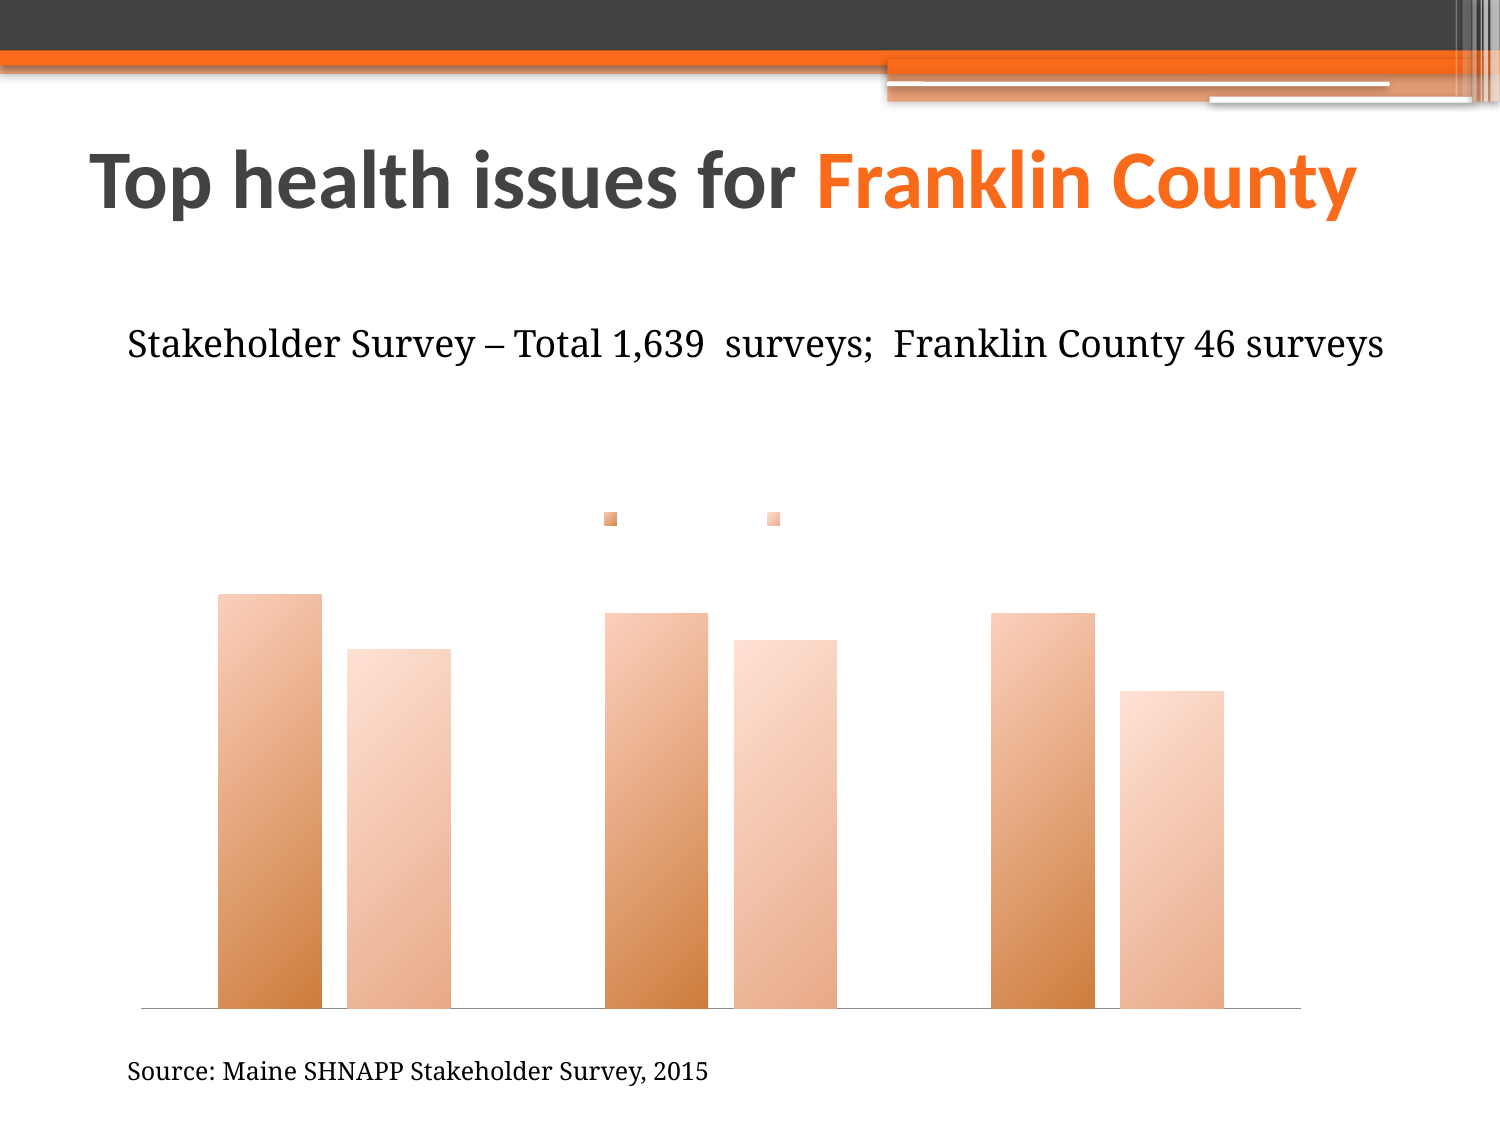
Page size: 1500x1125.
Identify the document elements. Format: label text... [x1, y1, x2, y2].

text_box Stakeholder Survey – Total 1,639 surveys; Franklin County 46 surveys [112, 312, 1438, 373]
chart [116, 372, 1326, 1049]
title Top health issues for Franklin County [75, 87, 1425, 263]
text_box Source: Maine SHNAPP Stakeholder Survey, 2015 [112, 1056, 763, 1093]
